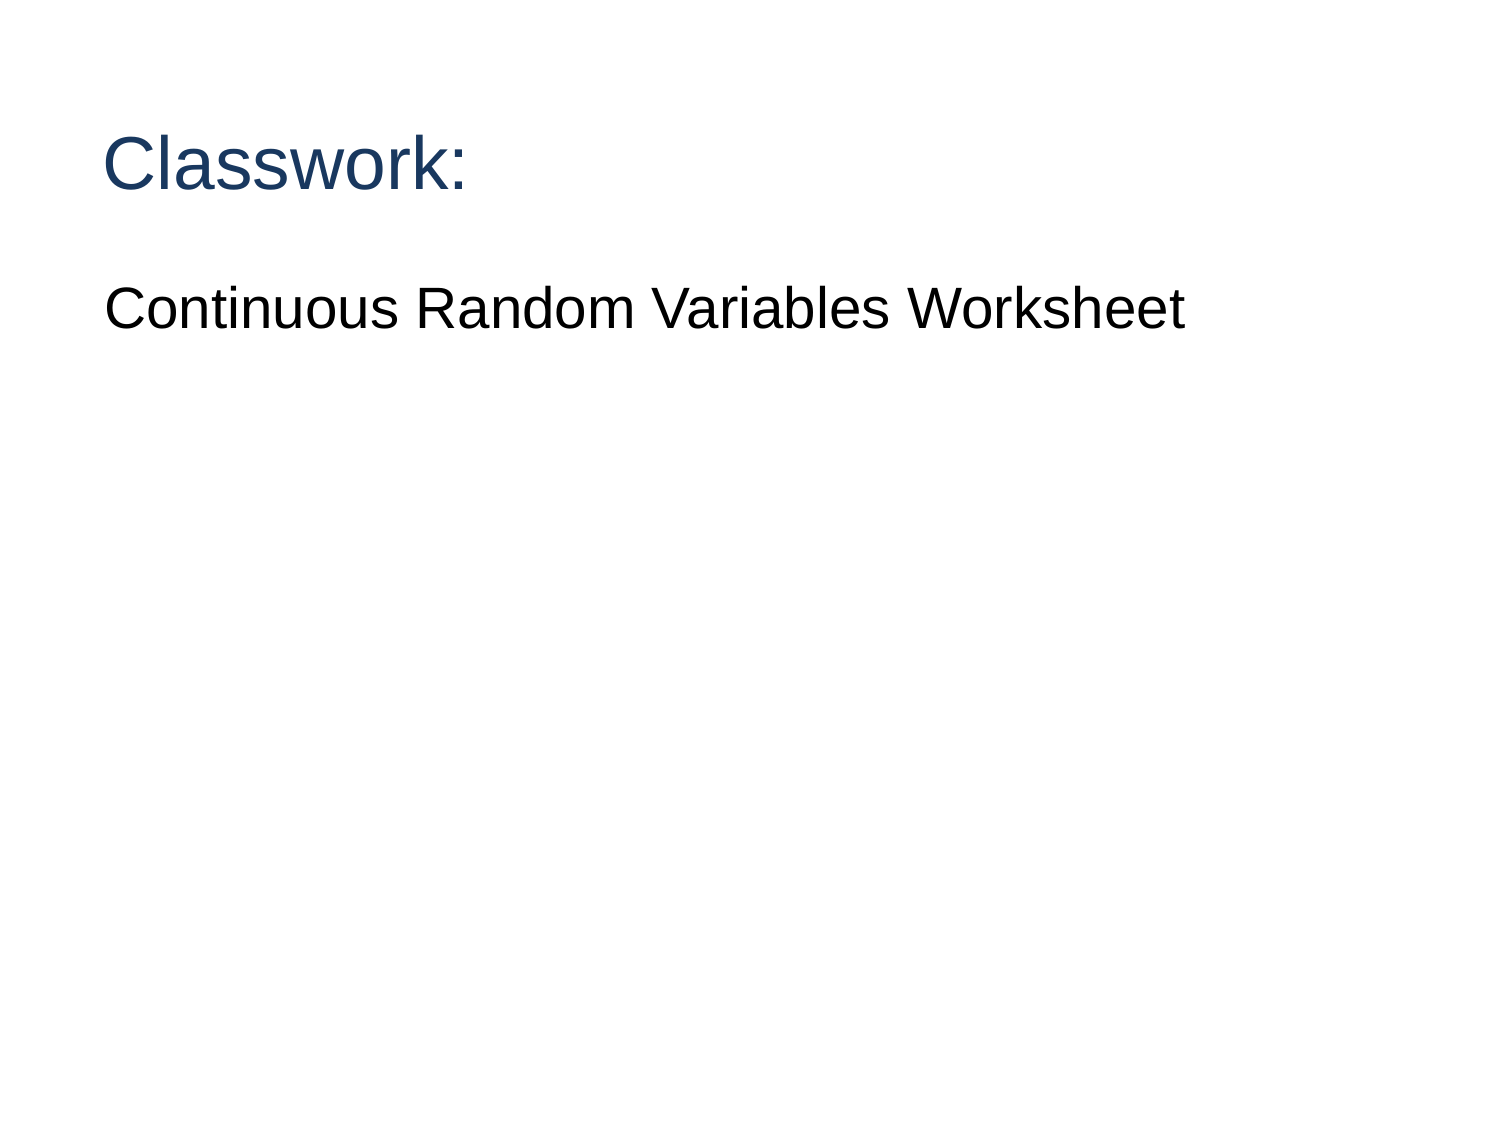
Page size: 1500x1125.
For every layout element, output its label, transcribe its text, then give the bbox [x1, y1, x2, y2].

title Classwork: [87, 49, 1450, 213]
list Continuous Random Variables Worksheet [89, 262, 1450, 1013]
